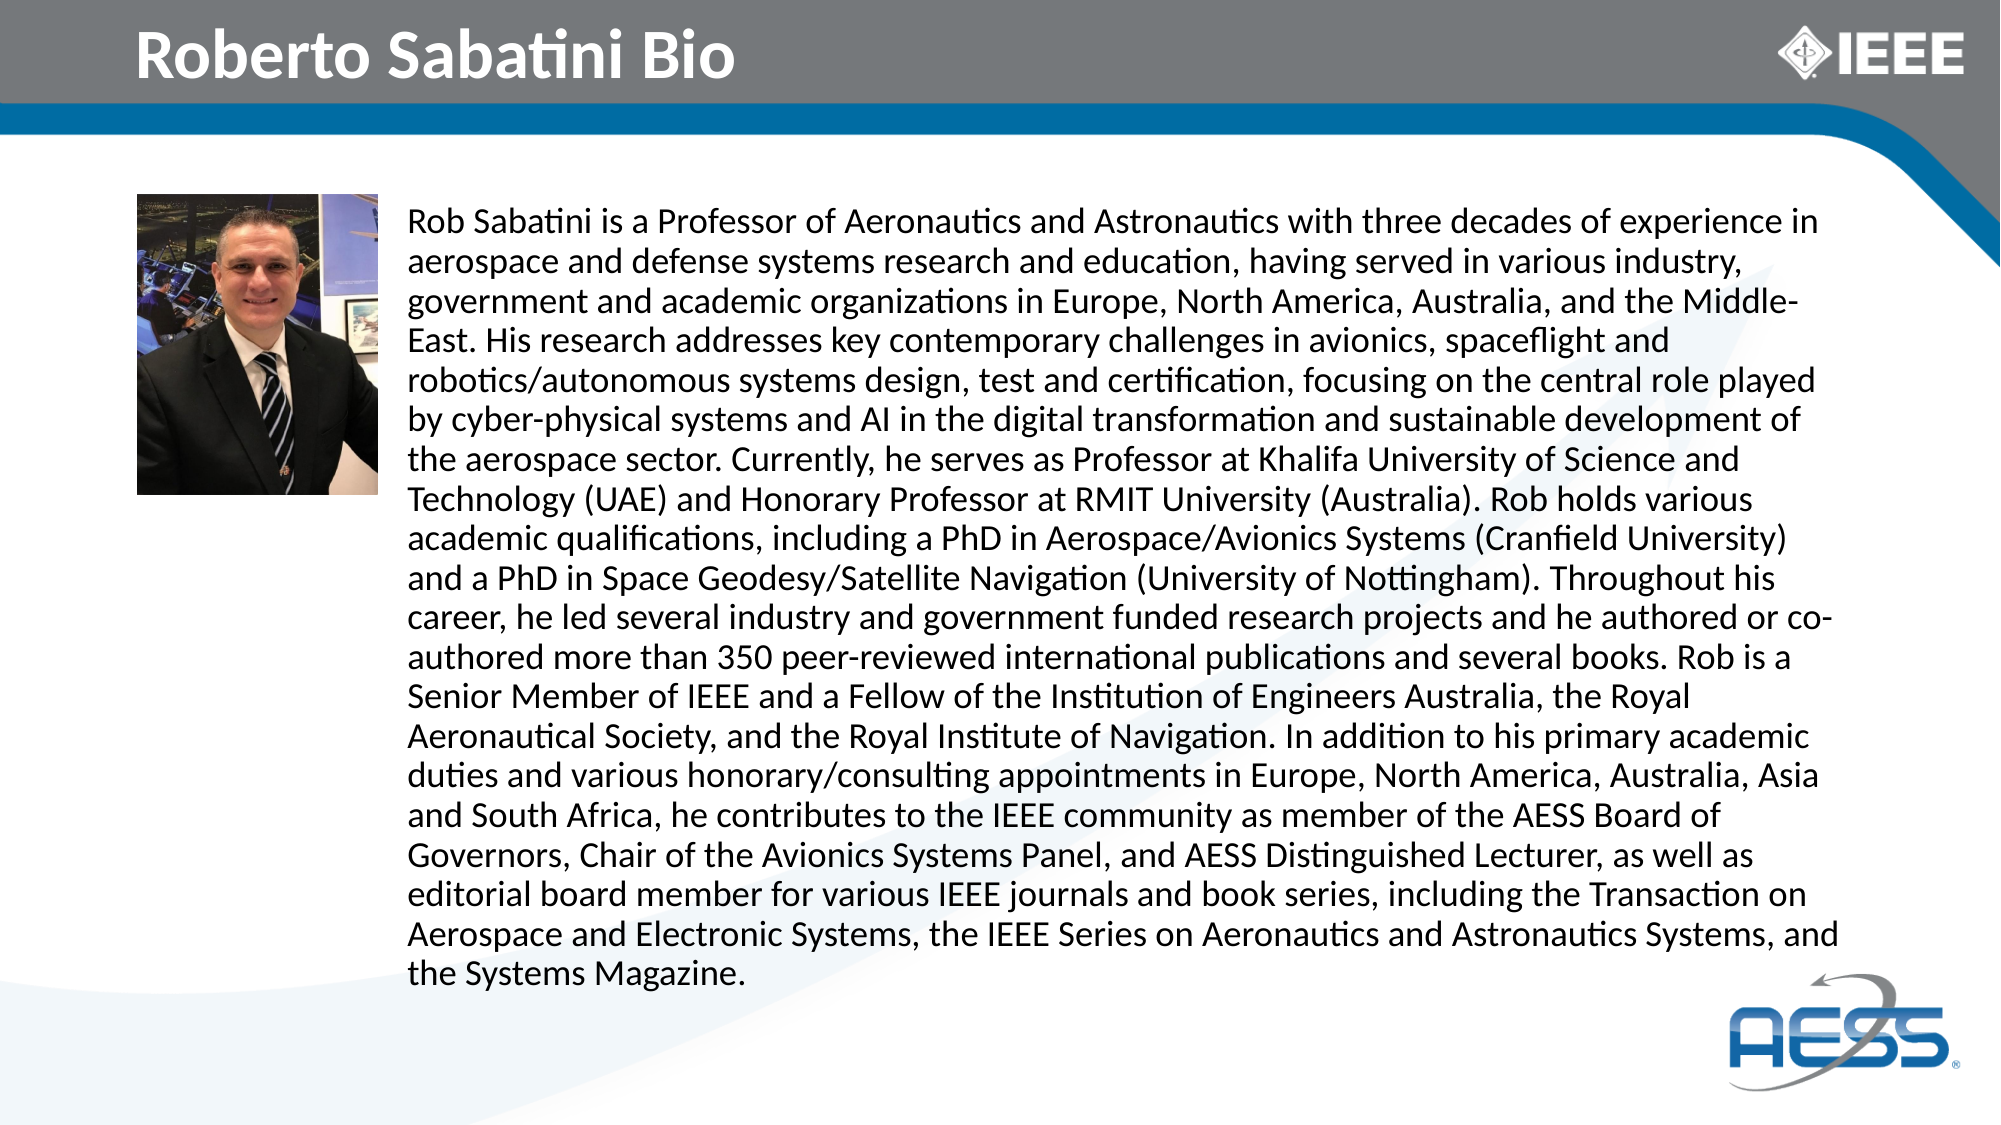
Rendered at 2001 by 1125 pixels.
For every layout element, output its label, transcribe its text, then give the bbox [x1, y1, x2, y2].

list Rob Sabatini is a Professor of Aeronautics and Astronautics with three decades of experience in aerospace and defense systems research and education, having served in various industry, government and academic organizations in Europe, North America, Australia, and the Middle-East. His research addresses key contemporary challenges in avionics, spaceflight and robotics/autonomous systems design, test and certification, focusing on the central role played by cyber-physical systems and AI in the digital transformation and sustainable development of the aerospace sector. Currently, he serves as Professor at Khalifa University of Science and Technology (UAE) and Honorary Professor at RMIT University (Australia). Rob holds various academic qualifications, including a PhD in Aerospace/Avionics Systems (Cranfield University) and a PhD in Space Geodesy/Satellite Navigation (University of Nottingham). Throughout his career, he led several industry and government funded research projects and he authored or co-authored more than 350 peer-reviewed international publications and several books. Rob is a Senior Member of IEEE and a Fellow of the Institution of Engineers Australia, the Royal Aeronautical Society, and the Royal Institute of Navigation. In addition to his primary academic duties and various honorary/consulting appointments in Europe, North America, Australia, Asia and South Africa, he contributes to the IEEE community as member of the AESS Board of Governors, Chair of the Avionics Systems Panel, and AESS Distinguished Lecturer, as well as editorial board member for various IEEE journals and book series, including the Transaction on Aerospace and Electronic Systems, the IEEE Series on Aeronautics and Astronautics Systems, and the Systems Magazine. [392, 195, 1863, 1014]
picture [0, 135, 2000, 1125]
picture [0, 0, 2000, 221]
title Roberto Sabatini Bio [120, 9, 1846, 90]
